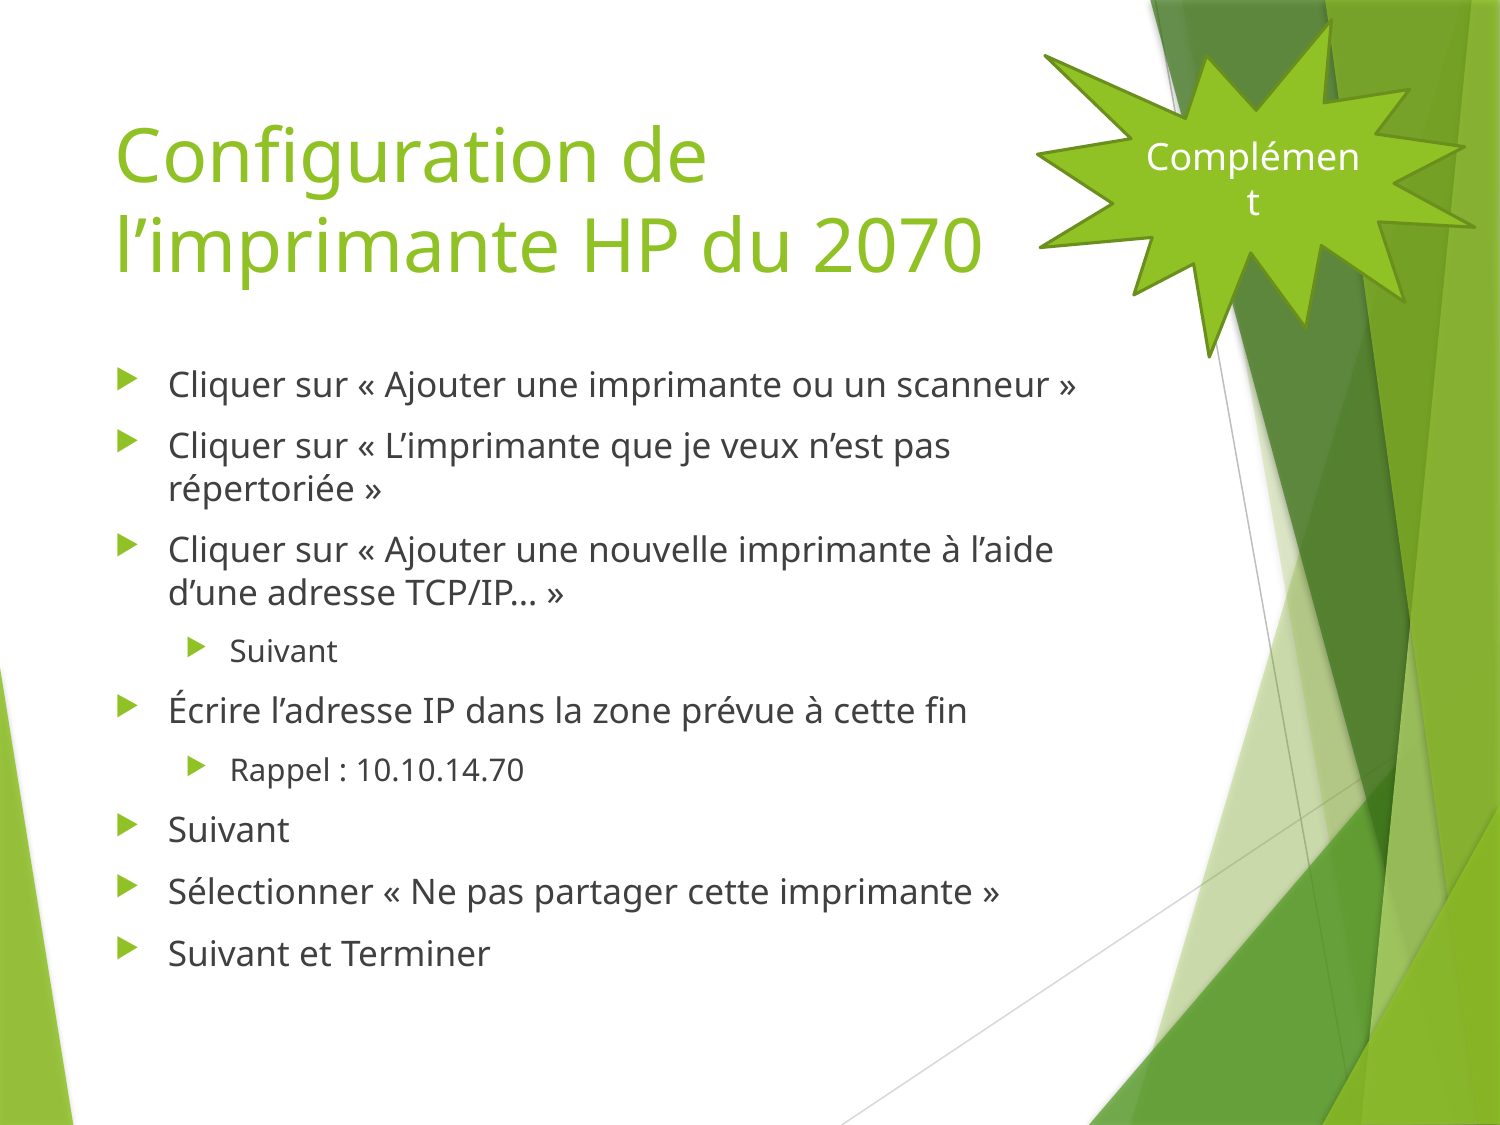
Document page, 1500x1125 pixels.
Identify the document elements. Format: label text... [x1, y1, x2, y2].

title Configuration de l’imprimante HP du 2070 [99, 99, 1142, 317]
text_box Complément [1035, 18, 1477, 359]
list Cliquer sur « Ajouter une imprimante ou un scanneur » Cliquer sur « L’imprimante que je veux n’est pas répertoriée » Cliquer sur « Ajouter une nouvelle imprimante à l’aide d’une adresse TCP/IP… » Suivant Écrire l’adresse IP dans la zone prévue à cette fin Rappel : 10.10.14.70 Suivant Sélectionner « Ne pas partager cette imprimante » Suivant et Terminer [99, 354, 1142, 992]
